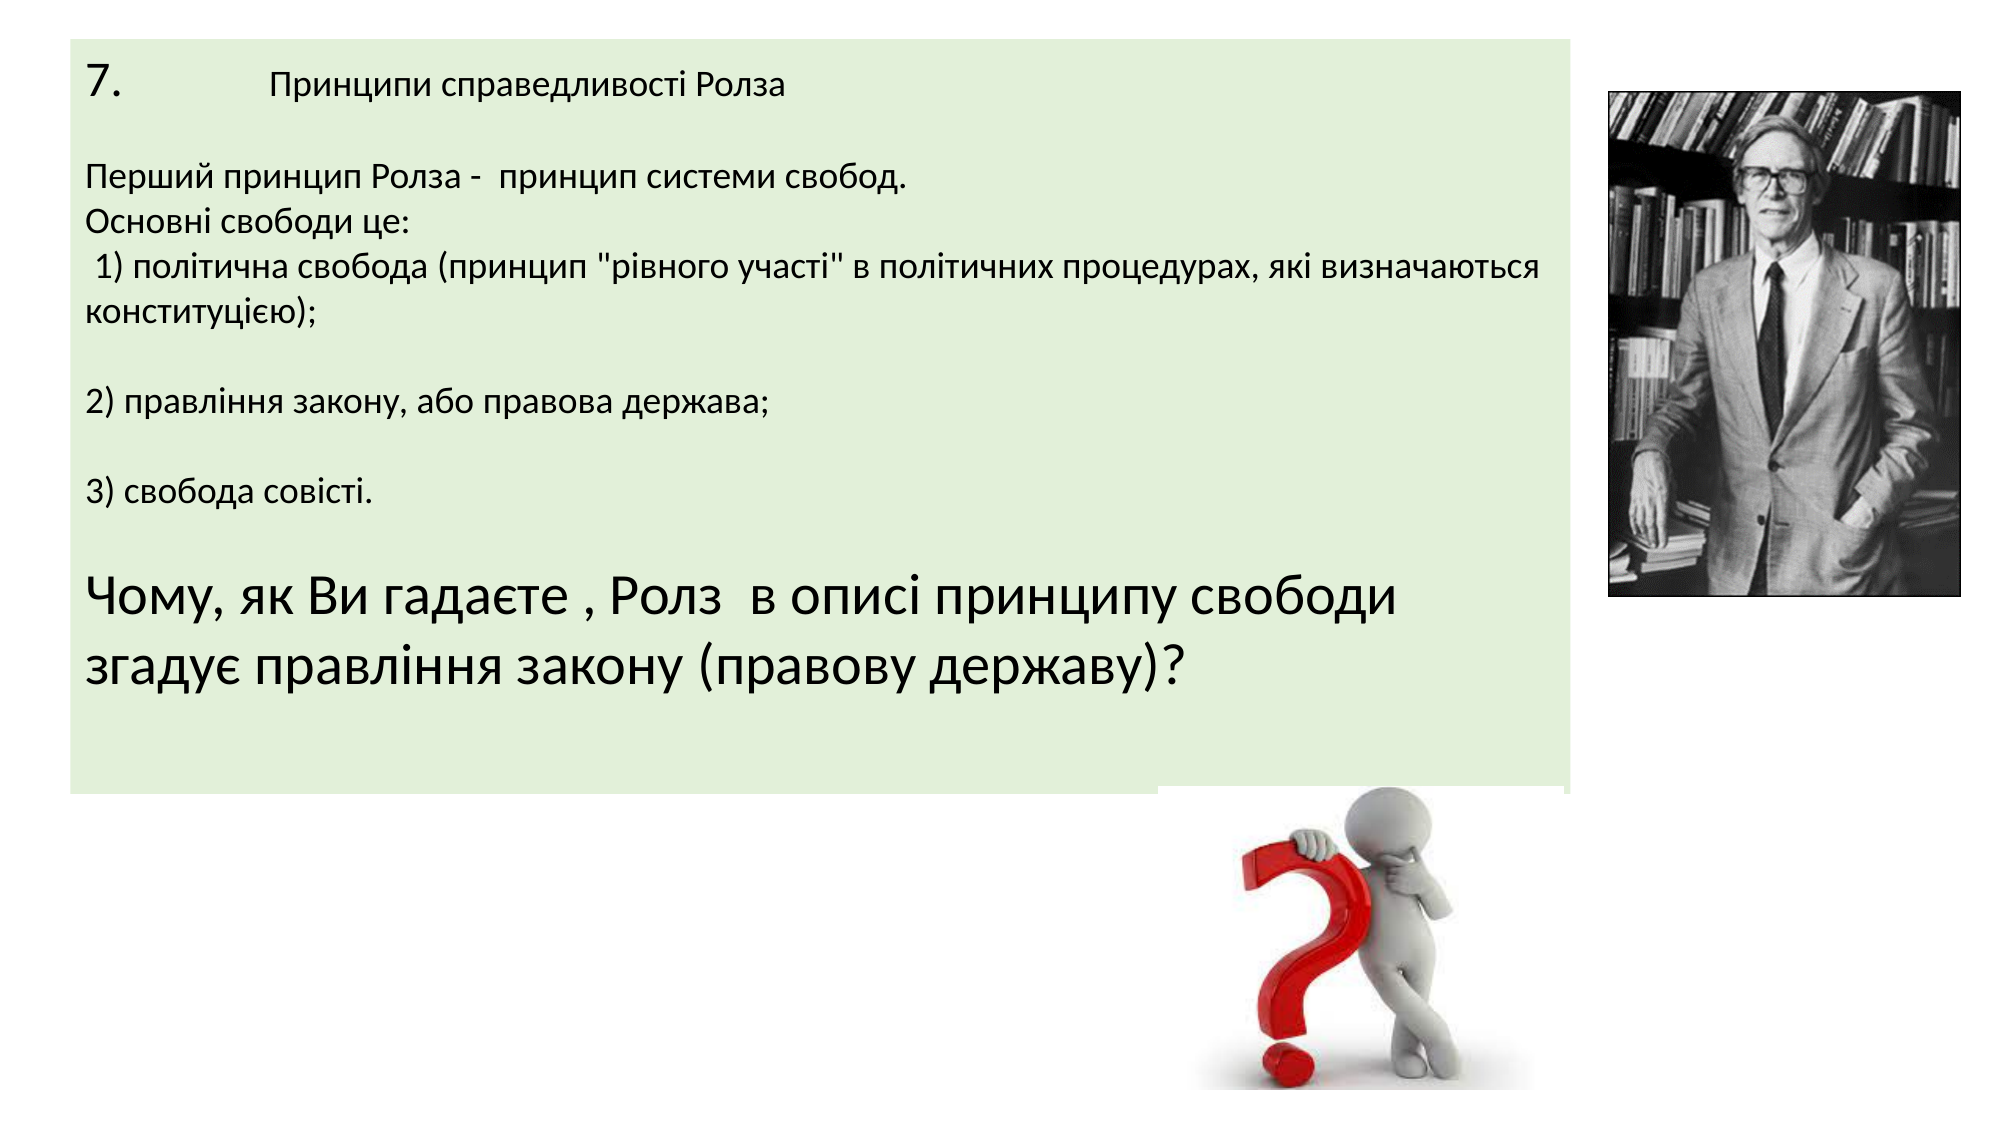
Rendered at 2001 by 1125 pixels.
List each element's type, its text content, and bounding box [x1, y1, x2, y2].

text_box 7. Принципи справедливості Ролза Перший принцип Ролза - принцип системи свобод. Основні свободи це: 1) політична свобода (принцип "рівного участі" в політичних процедурах, які визначаються конституцією); 2) правління закону, або правова держава; 3) свобода совісті. Чому, як Ви гадаєте , Ролз в описі принципу свободи згадує правління закону (правову державу)? [70, 39, 1571, 794]
picture [1608, 91, 1961, 597]
picture [1158, 786, 1564, 1090]
